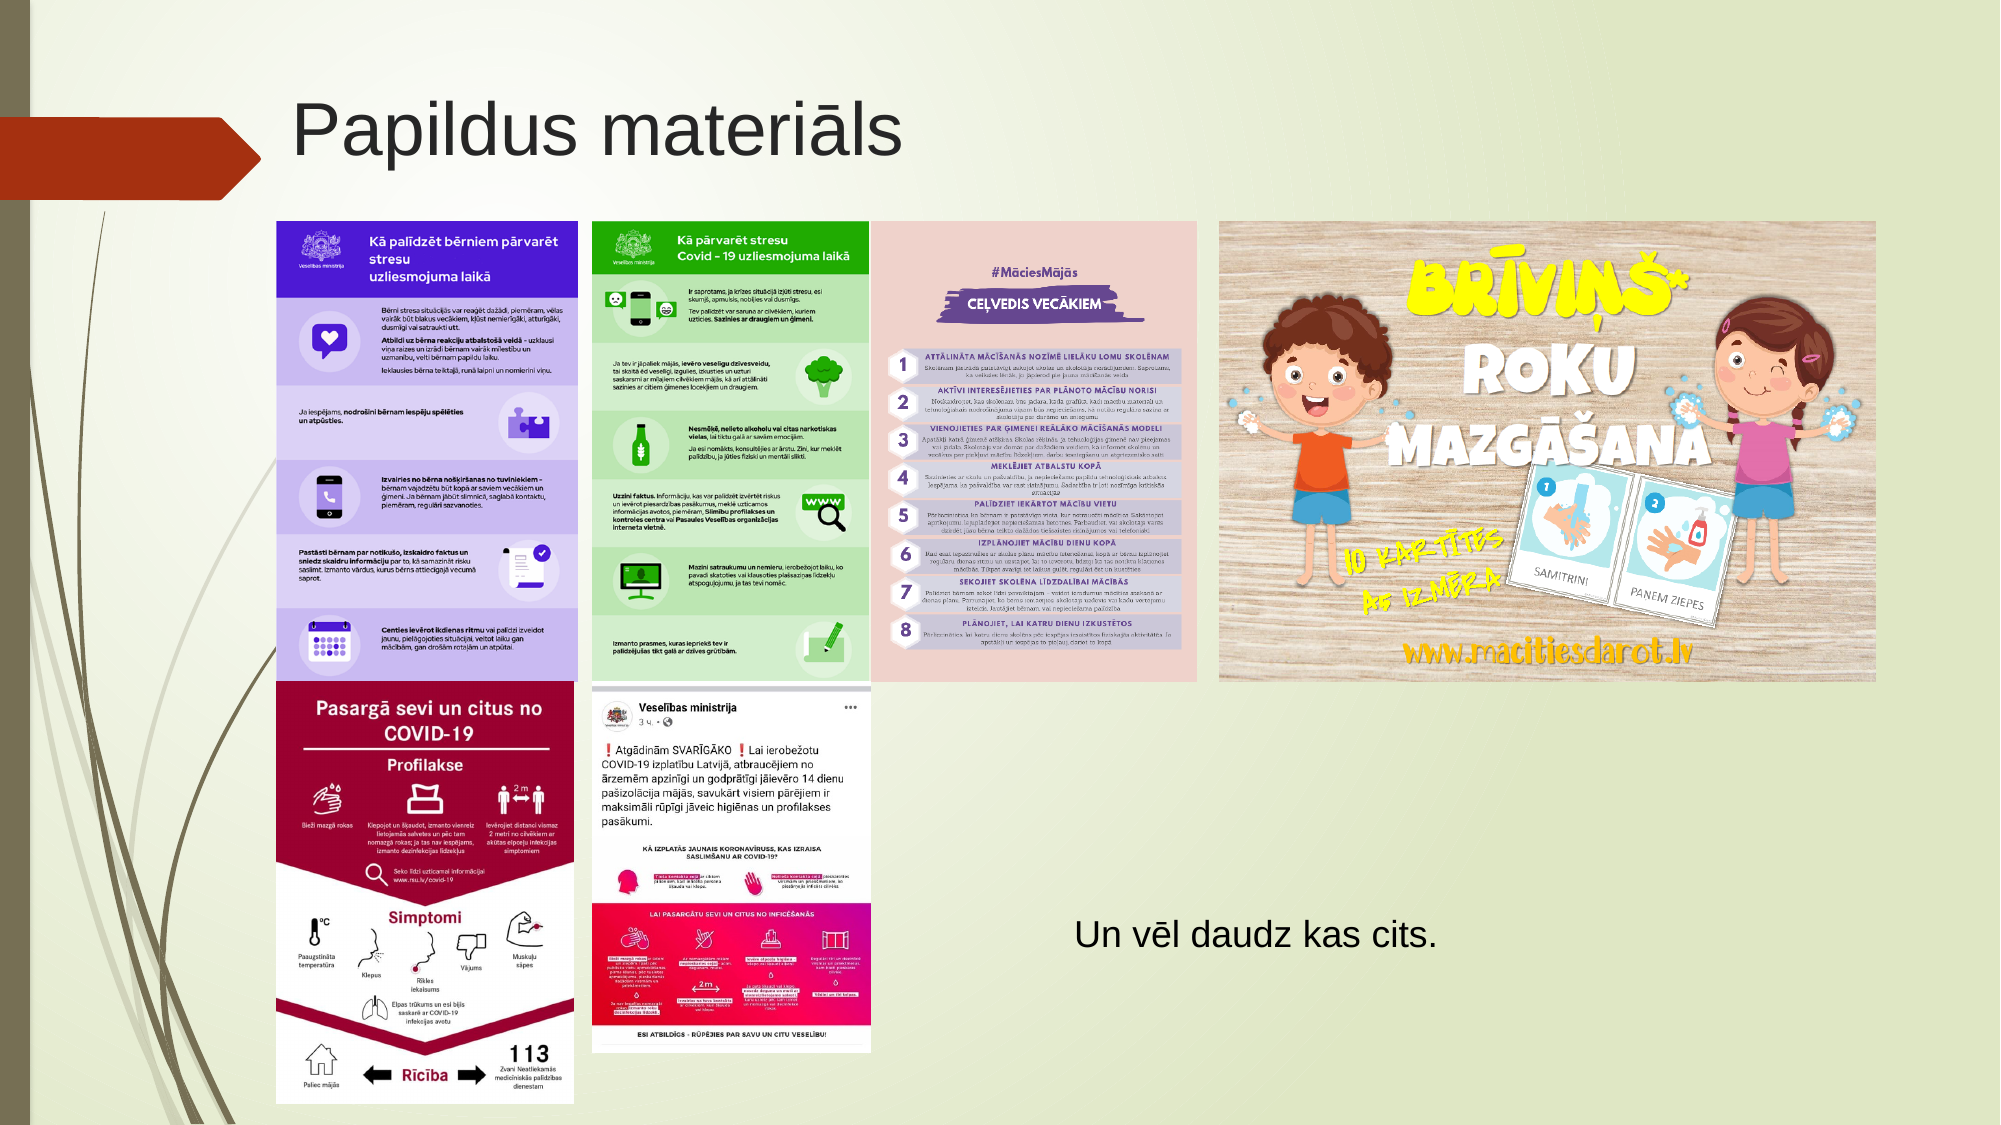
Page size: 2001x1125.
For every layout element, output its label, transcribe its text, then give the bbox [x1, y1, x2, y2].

picture [591, 221, 1197, 1053]
text_box Un vēl daudz kas cits. [1059, 903, 1548, 963]
picture [276, 681, 574, 1104]
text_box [1219, 221, 1877, 682]
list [276, 221, 579, 682]
title Papildus materiāls [276, 72, 1888, 313]
